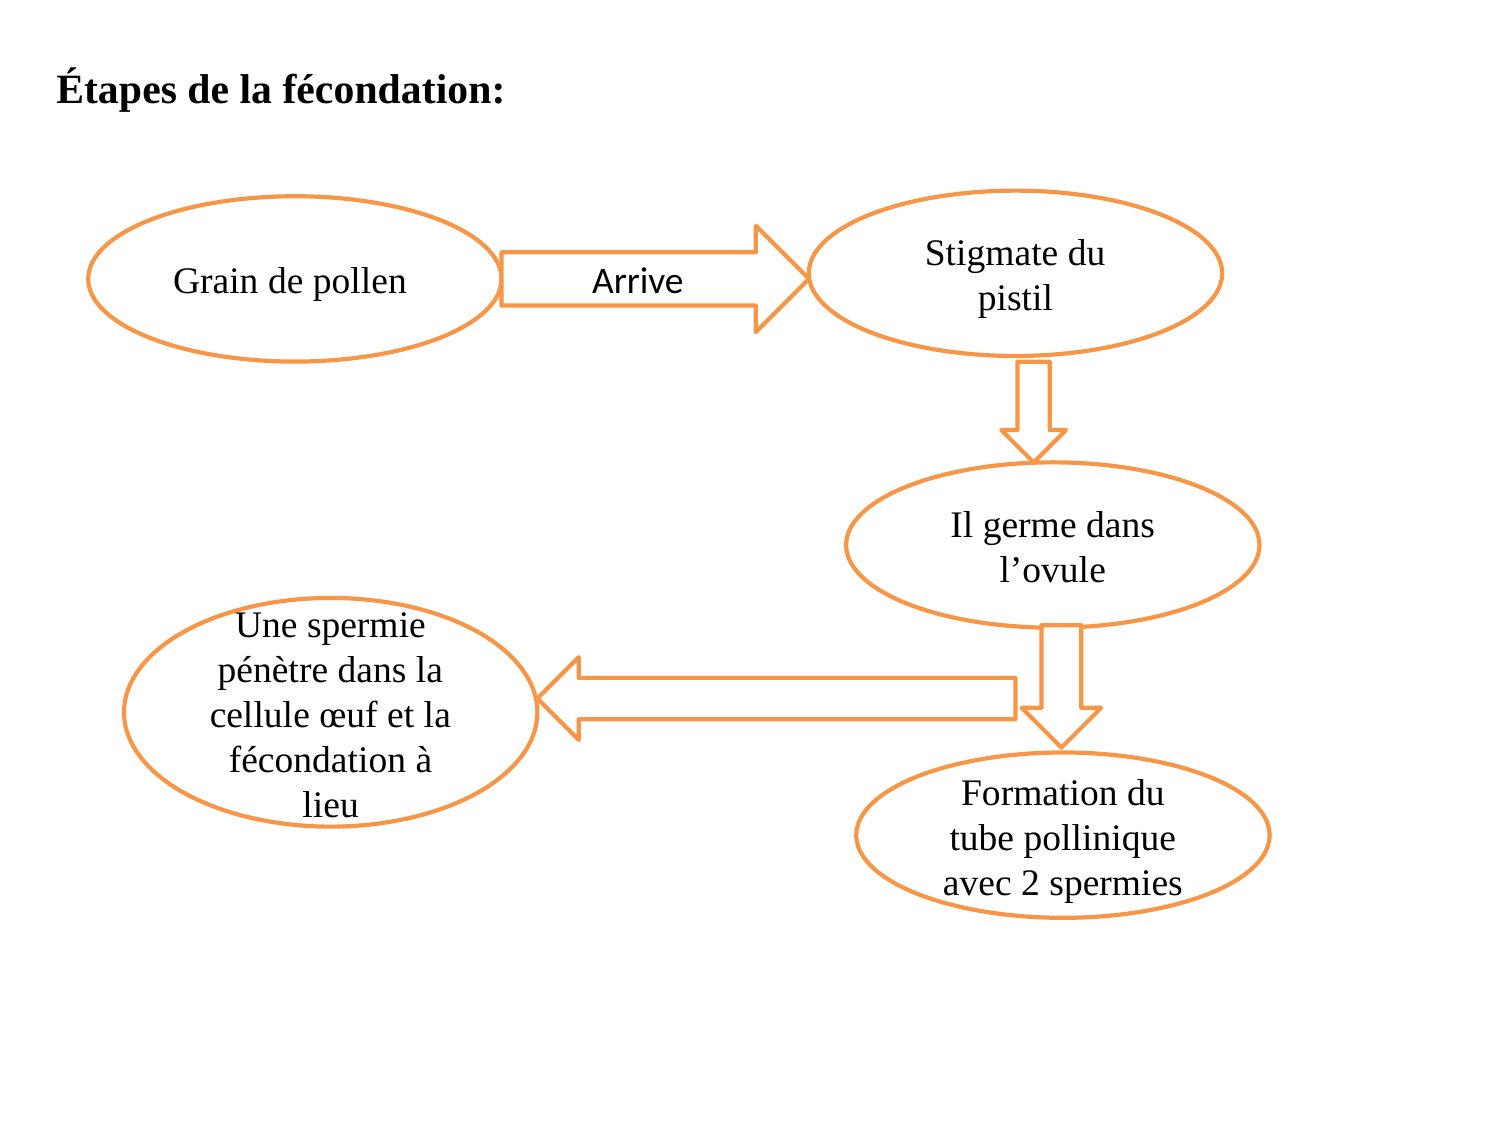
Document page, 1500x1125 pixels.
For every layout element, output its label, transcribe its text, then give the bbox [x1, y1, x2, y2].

text_box Formation du tube pollinique avec 2 spermies [854, 750, 1272, 920]
text_box [1019, 623, 1104, 750]
text_box Il germe dans l’ovule [843, 460, 1262, 630]
text_box [535, 655, 1018, 742]
text_box Stigmate du pistil [806, 188, 1225, 359]
text_box Une spermie pénètre dans la cellule œuf et la fécondation à lieu [121, 595, 540, 829]
text_box [999, 359, 1068, 465]
text_box Arrive [499, 223, 808, 335]
text_box Grain de pollen [86, 194, 499, 364]
list Étapes de la fécondation: [41, 54, 1392, 1005]
